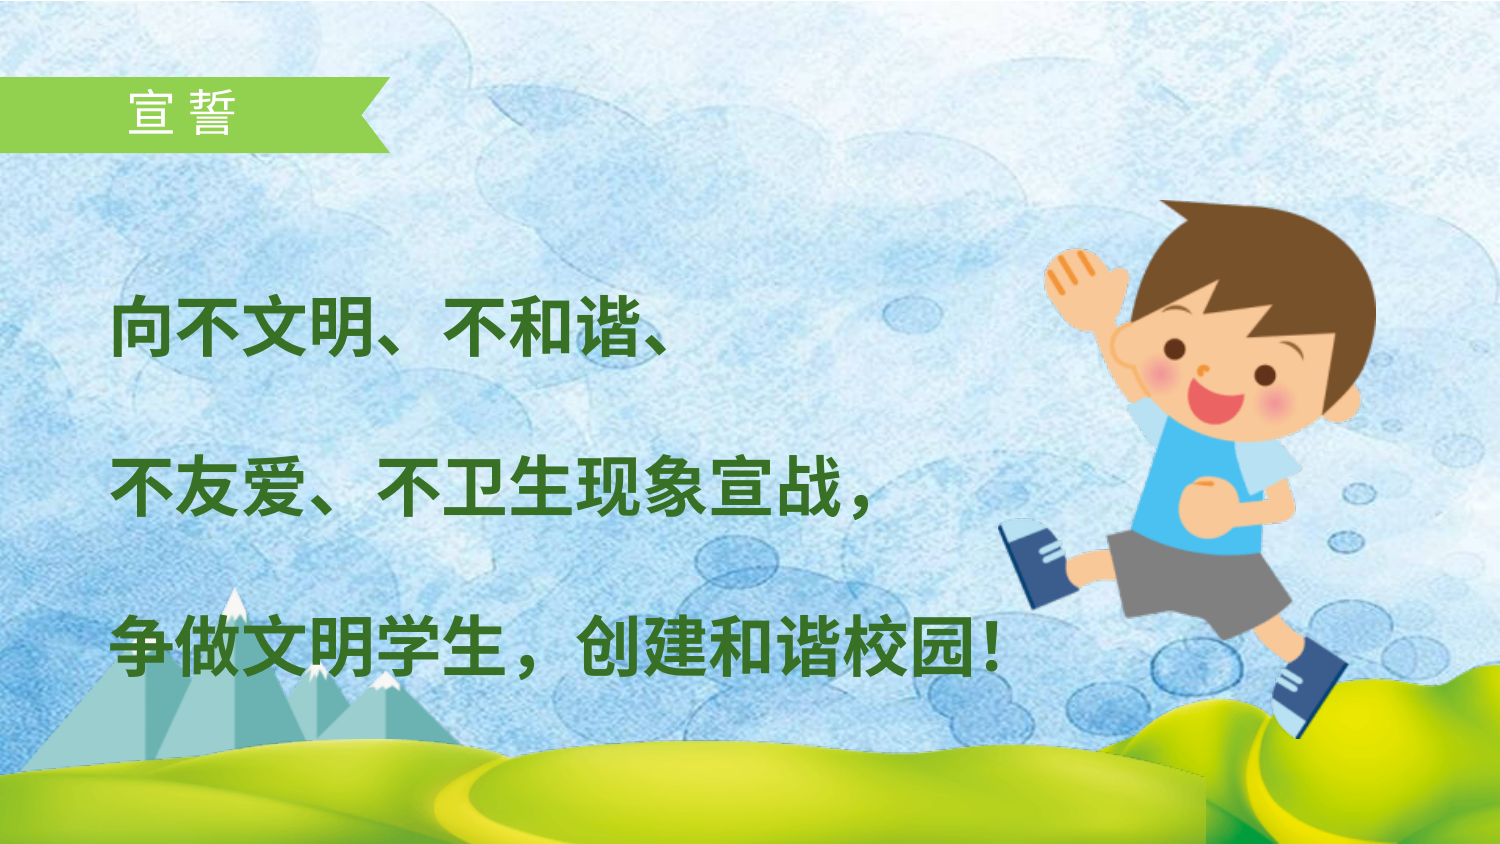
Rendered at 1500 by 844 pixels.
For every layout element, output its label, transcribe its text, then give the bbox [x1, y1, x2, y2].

text_box 宣 誓 [111, 74, 253, 150]
text_box [0, 77, 391, 154]
text_box 向不文明、不和谐、 不友爱、不卫生现象宣战， 争做文明学生，创建和谐校园！ [93, 197, 1264, 693]
picture [0, 1, 1500, 844]
